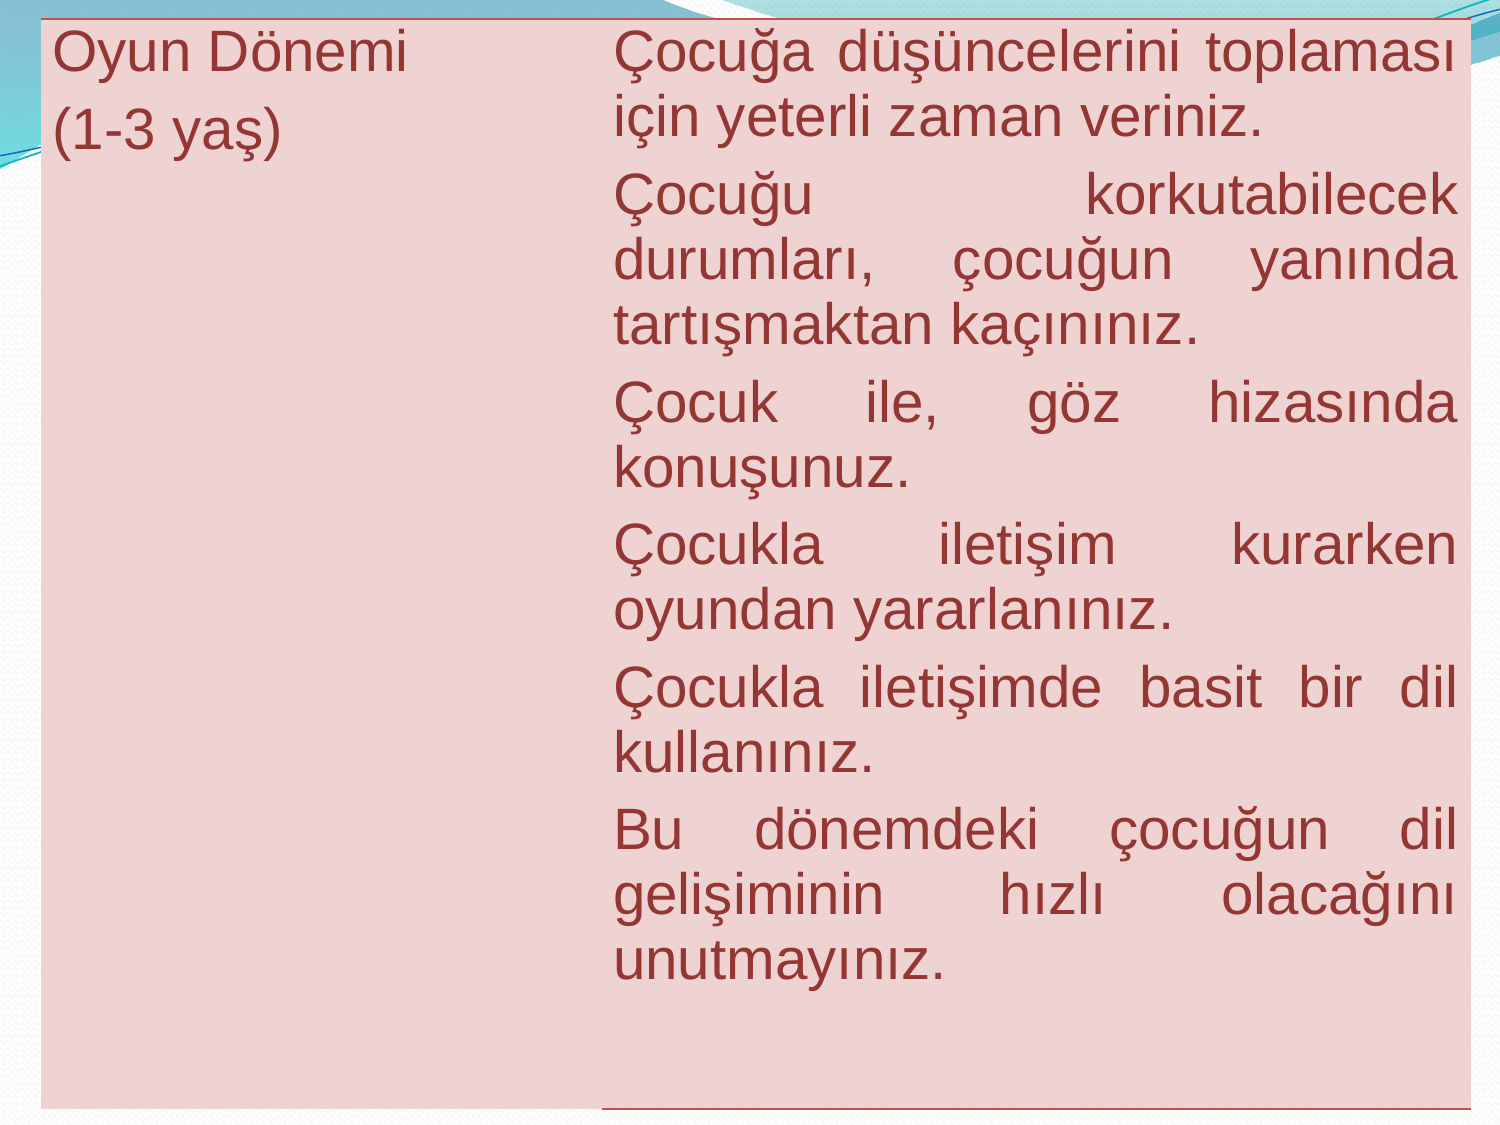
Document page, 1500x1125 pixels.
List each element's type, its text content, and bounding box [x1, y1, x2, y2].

table_header Oyun Dönemi (1-3 yaş) [41, 20, 602, 1109]
table_header Çocuğa düşüncelerini toplaması için yeterli zaman veriniz. Çocuğu korkutabilecek durumları, çocuğun yanında tartışmaktan kaçınınız. Çocuk ile, göz hizasında konuşunuz. Çocukla iletişim kurarken oyundan yararlanınız. Çocukla iletişimde basit bir dil kullanınız. Bu dönemdeki çocuğun dil gelişiminin hızlı olacağını unutmayınız. [602, 20, 1471, 1108]
